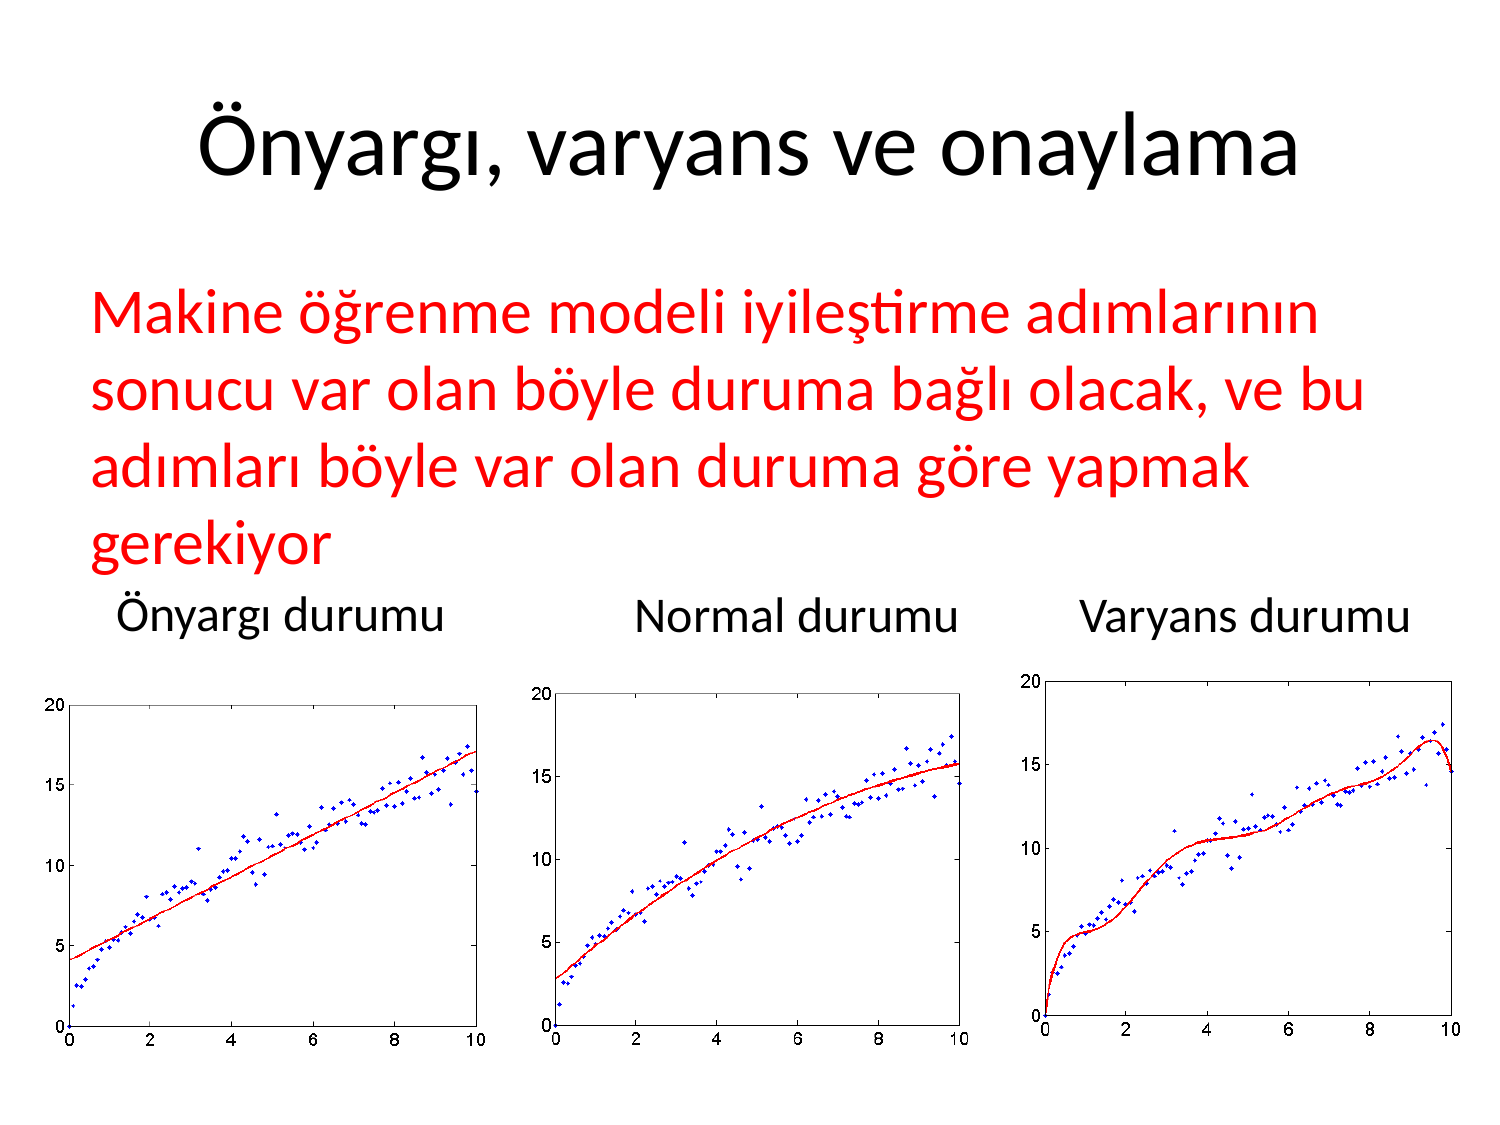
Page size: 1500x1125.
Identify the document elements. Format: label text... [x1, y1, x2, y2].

text_box Önyargı durumu [101, 574, 462, 649]
title Önyargı, varyans ve onaylama [75, 45, 1425, 233]
list Makine öğrenme modeli iyileştirme adımlarının sonucu var olan böyle duruma bağlı olacak, ve bu adımları böyle var olan duruma göre yapmak gerekiyor [75, 262, 1425, 588]
picture [0, 649, 1500, 1069]
text_box Varyans durumu [1064, 574, 1427, 648]
text_box Normal durumu [619, 574, 975, 650]
